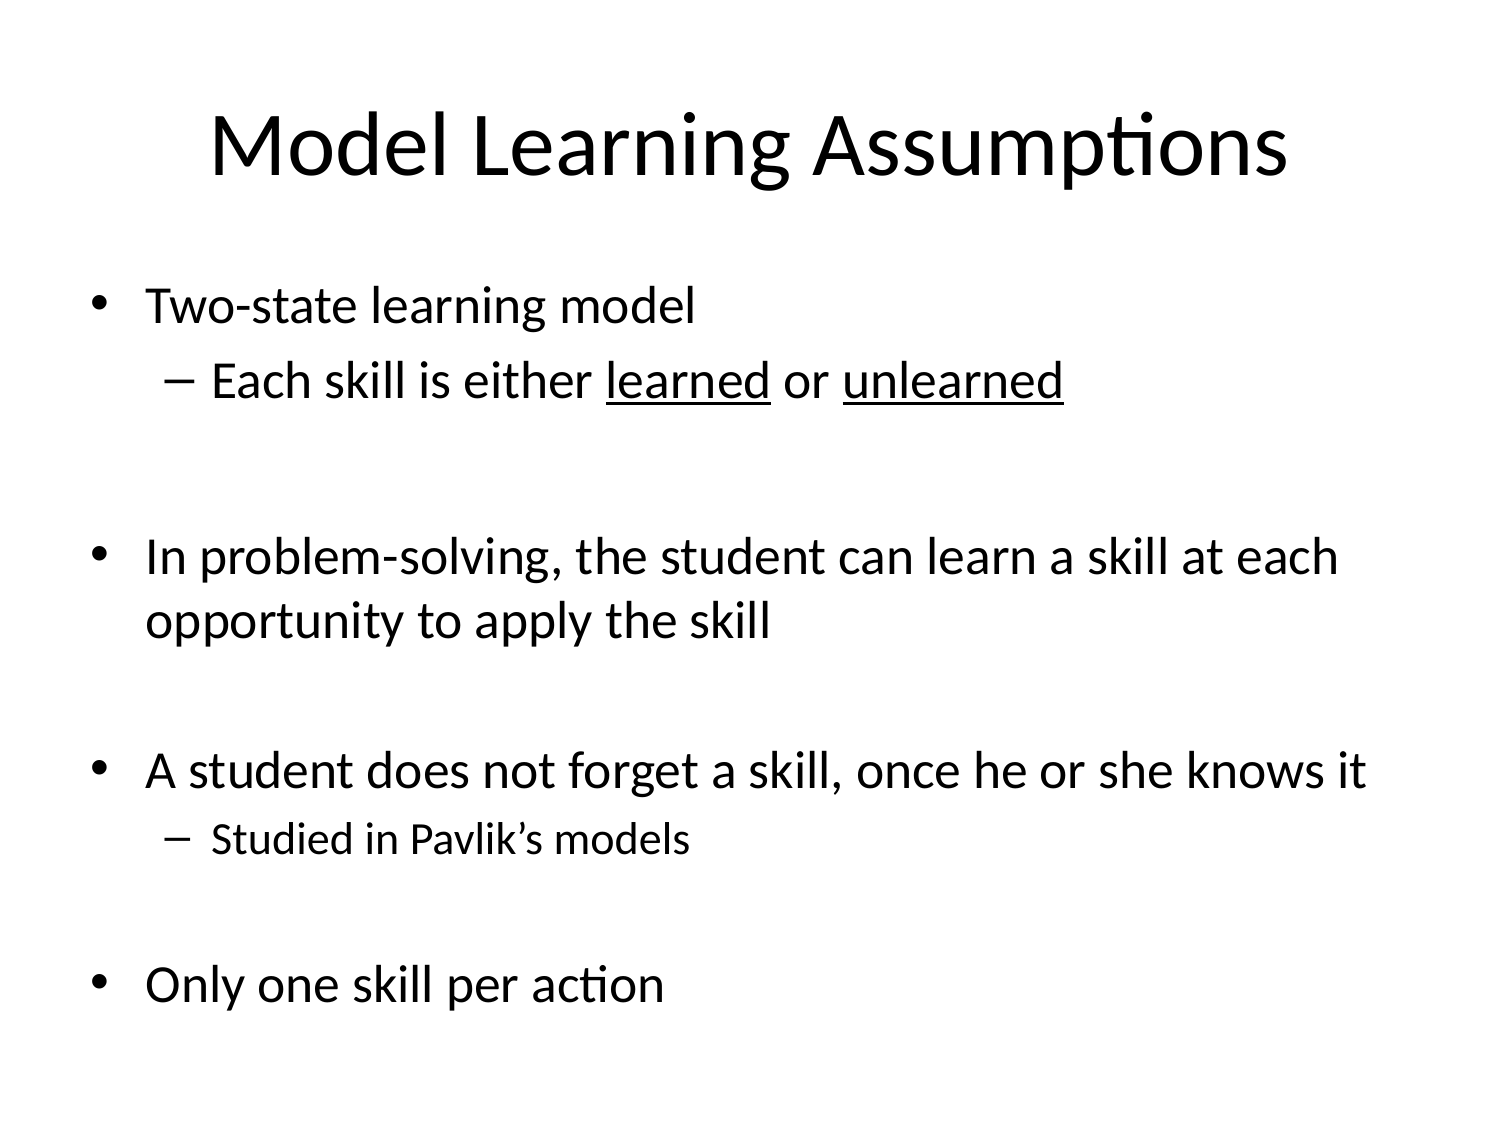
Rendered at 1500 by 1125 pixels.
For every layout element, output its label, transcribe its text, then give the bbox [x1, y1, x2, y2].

list Two-state learning model Each skill is either learned or unlearned In problem-solving, the student can learn a skill at each opportunity to apply the skill A student does not forget a skill, once he or she knows it Studied in Pavlik’s models Only one skill per action [75, 262, 1425, 1075]
title Model Learning Assumptions [75, 45, 1425, 233]
